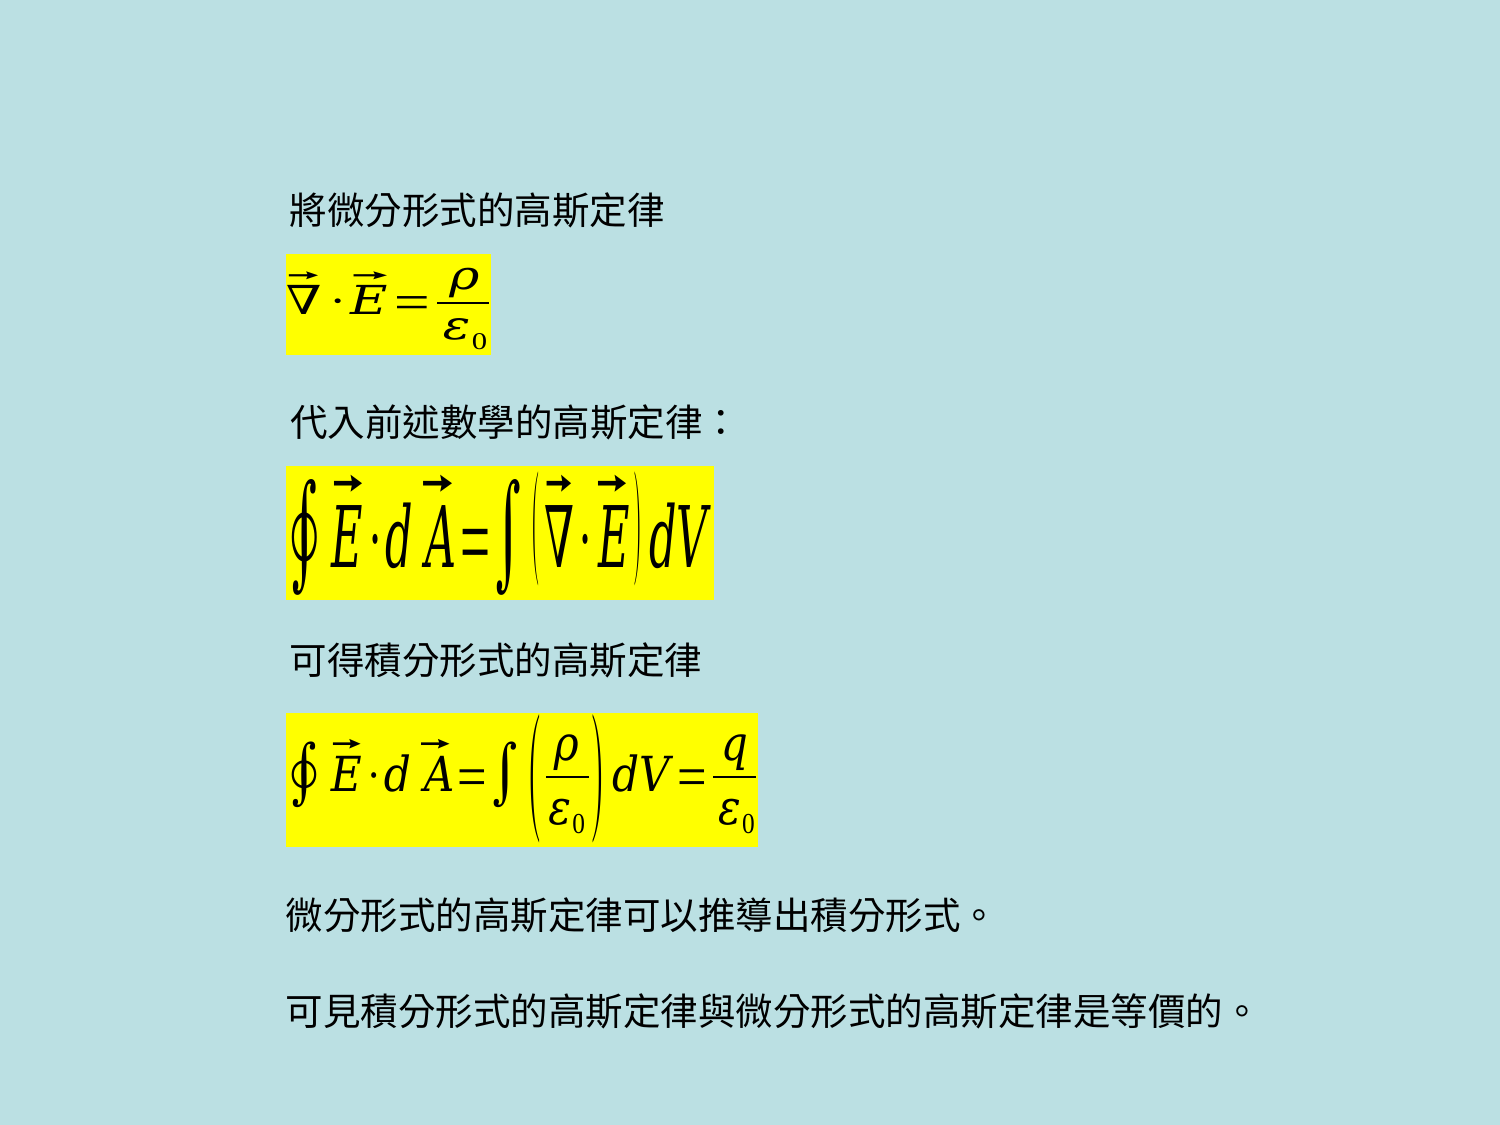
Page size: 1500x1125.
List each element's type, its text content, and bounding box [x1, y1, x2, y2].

text_box 將微分形式的高斯定律 [275, 179, 925, 240]
text_box 可見積分形式的高斯定律與微分形式的高斯定律是等價的。 [270, 980, 1334, 1041]
text_box 微分形式的高斯定律可以推導出積分形式。 [270, 884, 1184, 945]
text_box 代入前述數學的高斯定律： [275, 391, 1026, 452]
text_box 可得積分形式的高斯定律 [274, 629, 1013, 690]
